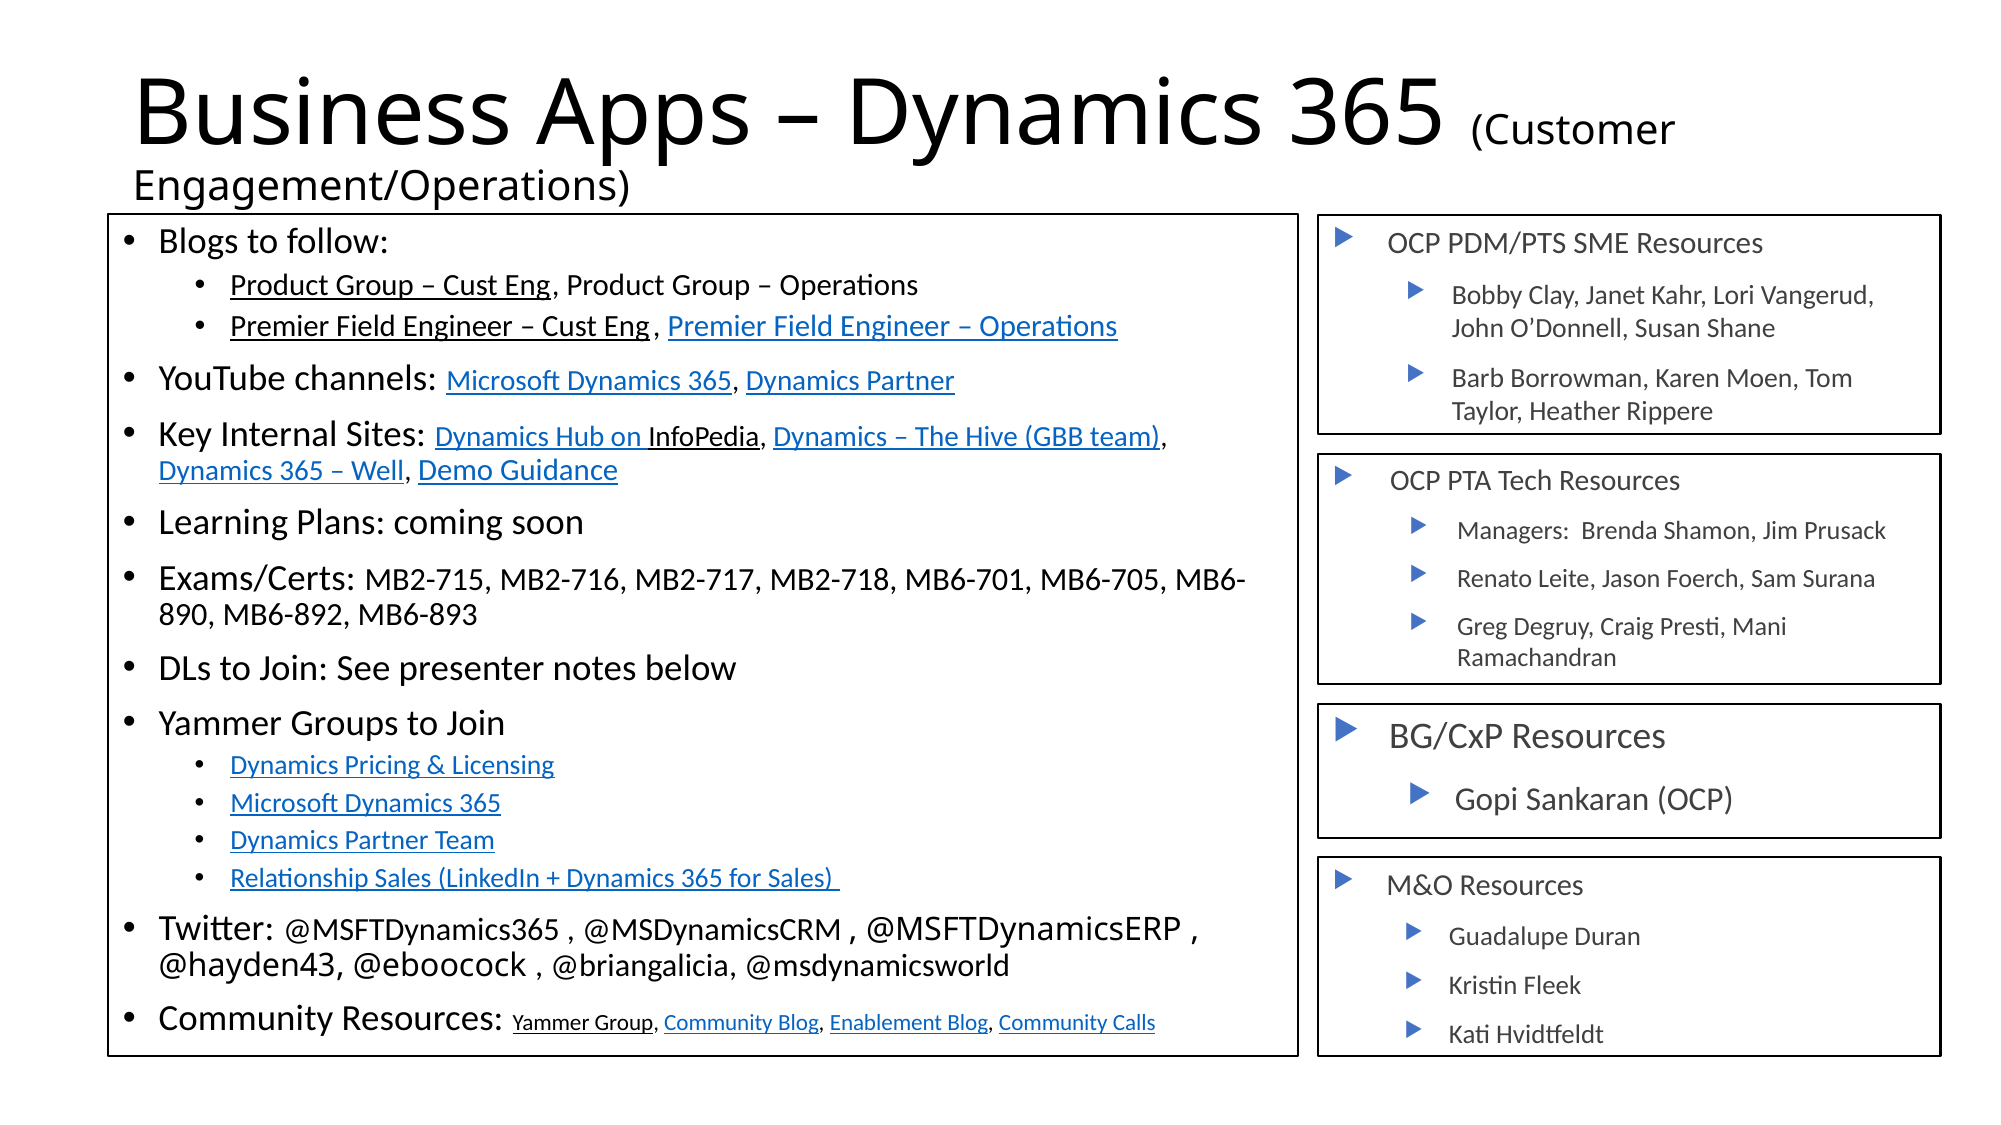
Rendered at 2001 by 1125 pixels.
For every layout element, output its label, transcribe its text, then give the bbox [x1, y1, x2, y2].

text_box OCP PTA Tech Resources Managers: Brenda Shamon, Jim Prusack Renato Leite, Jason Foerch, Sam Surana Greg Degruy, Craig Presti, Mani Ramachandran [1317, 453, 1941, 685]
title Business Apps – Dynamics 365 (Customer Engagement/Operations) [117, 29, 1941, 247]
list Blogs to follow: Product Group – Cust Eng, Product Group – Operations Premier Field Engineer – Cust Eng, Premier Field Engineer – Operations YouTube channels: Microsoft Dynamics 365, Dynamics Partner Key Internal Sites: Dynamics Hub on InfoPedia, Dynamics – The Hive (GBB team), Dynamics 365 – Well, Demo Guidance Learning Plans: coming soon Exams/Certs: MB2-715, MB2-716, MB2-717, MB2-718, MB6-701, MB6-705, MB6-890, MB6-892, MB6-893 DLs to Join: See presenter notes below Yammer Groups to Join Dynamics Pricing & Licensing Microsoft Dynamics 365 Dynamics Partner Team Relationship Sales (LinkedIn + Dynamics 365 for Sales) Twitter: @MSFTDynamics365 , @MSDynamicsCRM ‏, @MSFTDynamicsERP ‏, @hayden43, @eboocock ‏, @briangalicia, @msdynamicsworld Community Resources: Yammer Group, Community Blog, Enablement Blog, Community Calls [108, 214, 1299, 1057]
text_box OCP PDM/PTS SME Resources Bobby Clay, Janet Kahr, Lori Vangerud, John O’Donnell, Susan Shane Barb Borrowman, Karen Moen, Tom Taylor, Heather Rippere [1317, 214, 1941, 435]
text_box BG/CxP Resources Gopi Sankaran (OCP) [1317, 703, 1941, 838]
text_box M&O Resources Guadalupe Duran Kristin Fleek Kati Hvidtfeldt [1317, 857, 1941, 1057]
